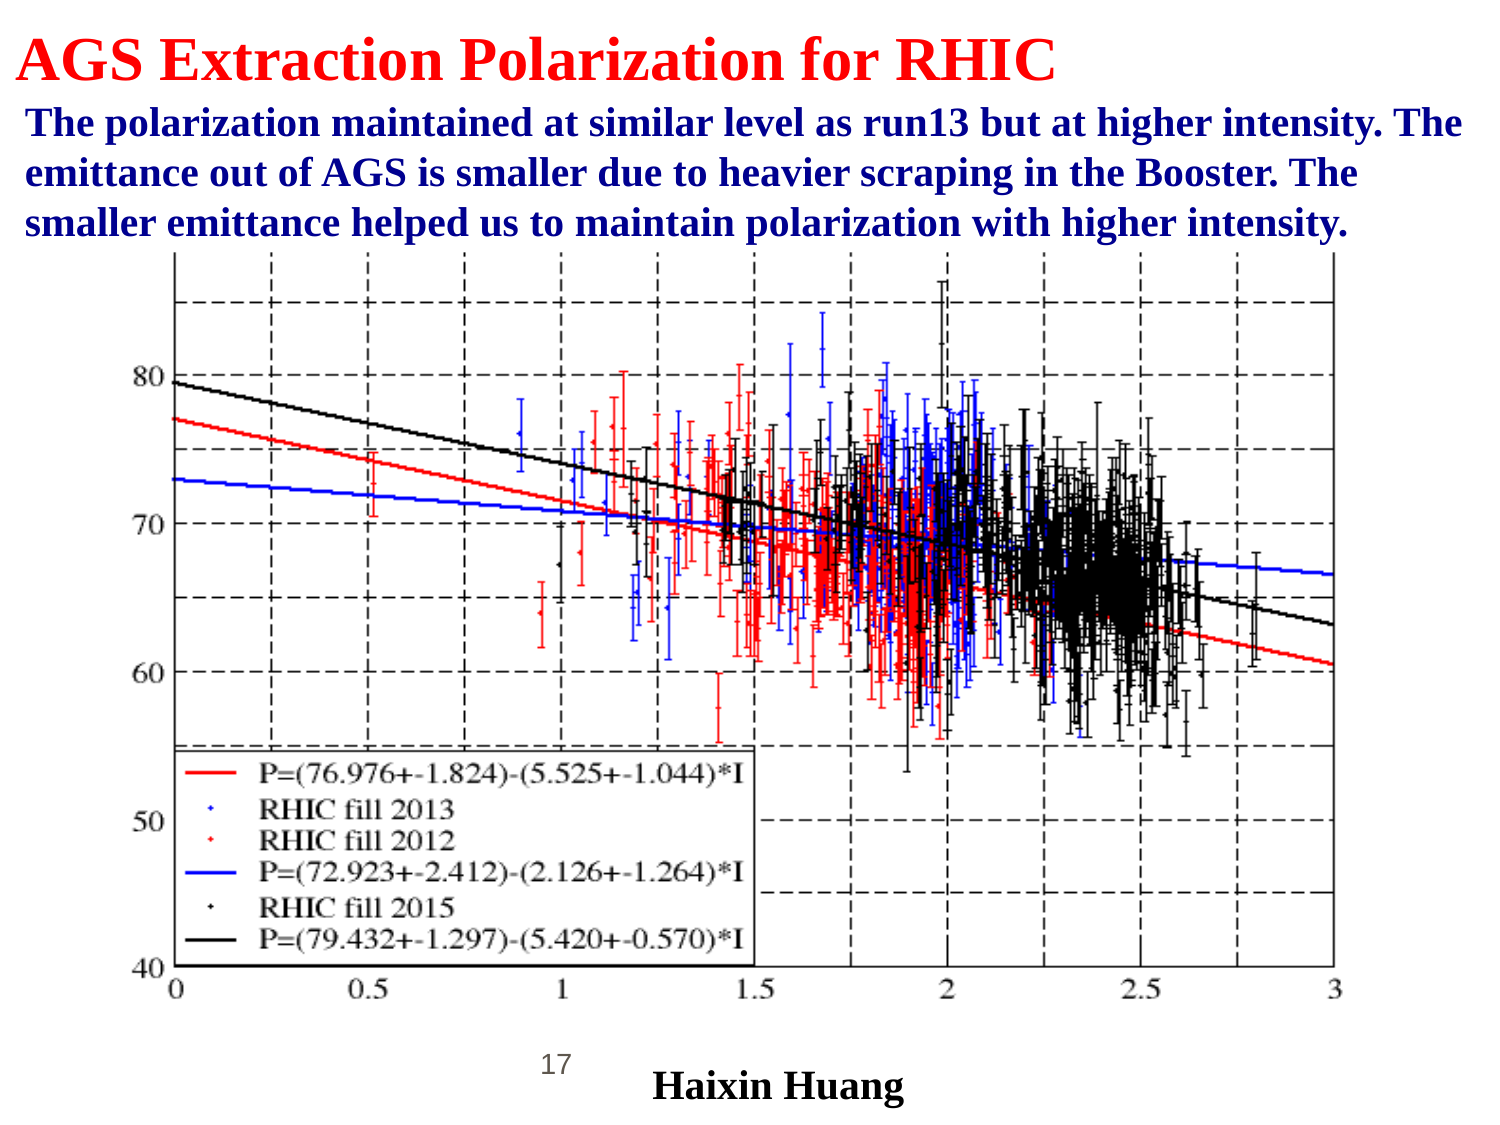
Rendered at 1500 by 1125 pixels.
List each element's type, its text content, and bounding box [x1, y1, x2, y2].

title AGS Extraction Polarization for RHIC [0, 12, 1472, 69]
picture [0, 69, 1500, 1125]
